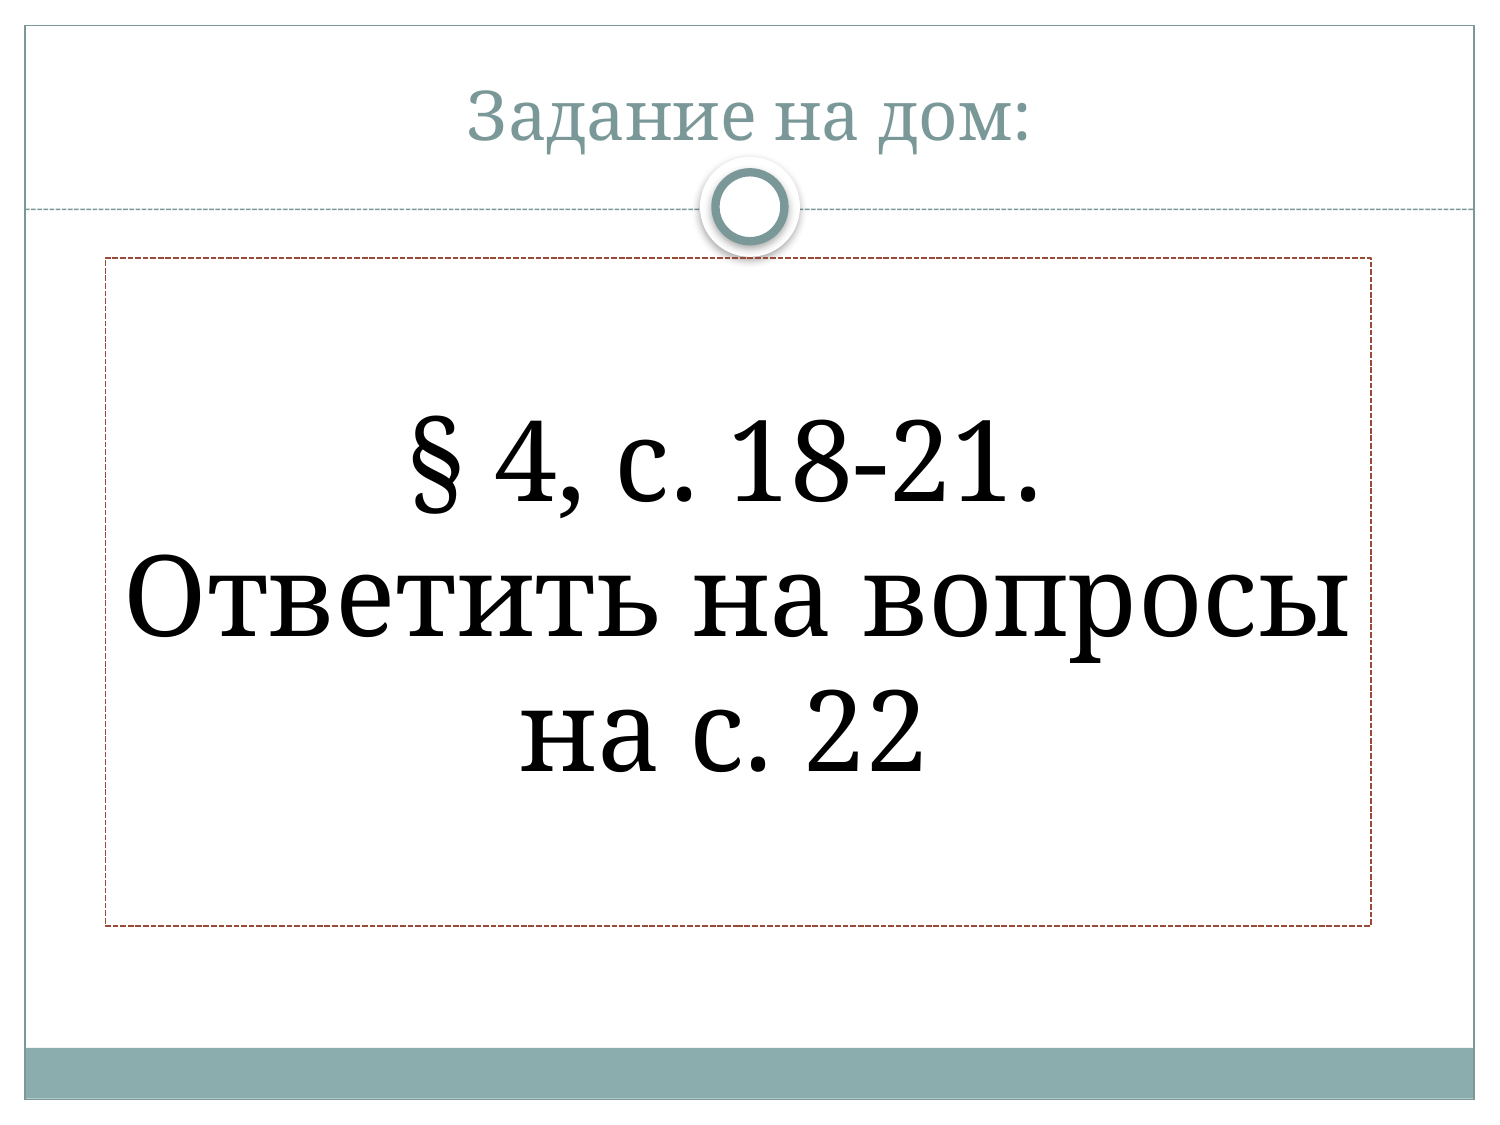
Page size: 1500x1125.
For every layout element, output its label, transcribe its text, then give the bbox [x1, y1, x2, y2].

title Задание на дом: [49, 37, 1450, 162]
text_box § 4, с. 18-21. Ответить на вопросы на с. 22. [105, 257, 1372, 927]
